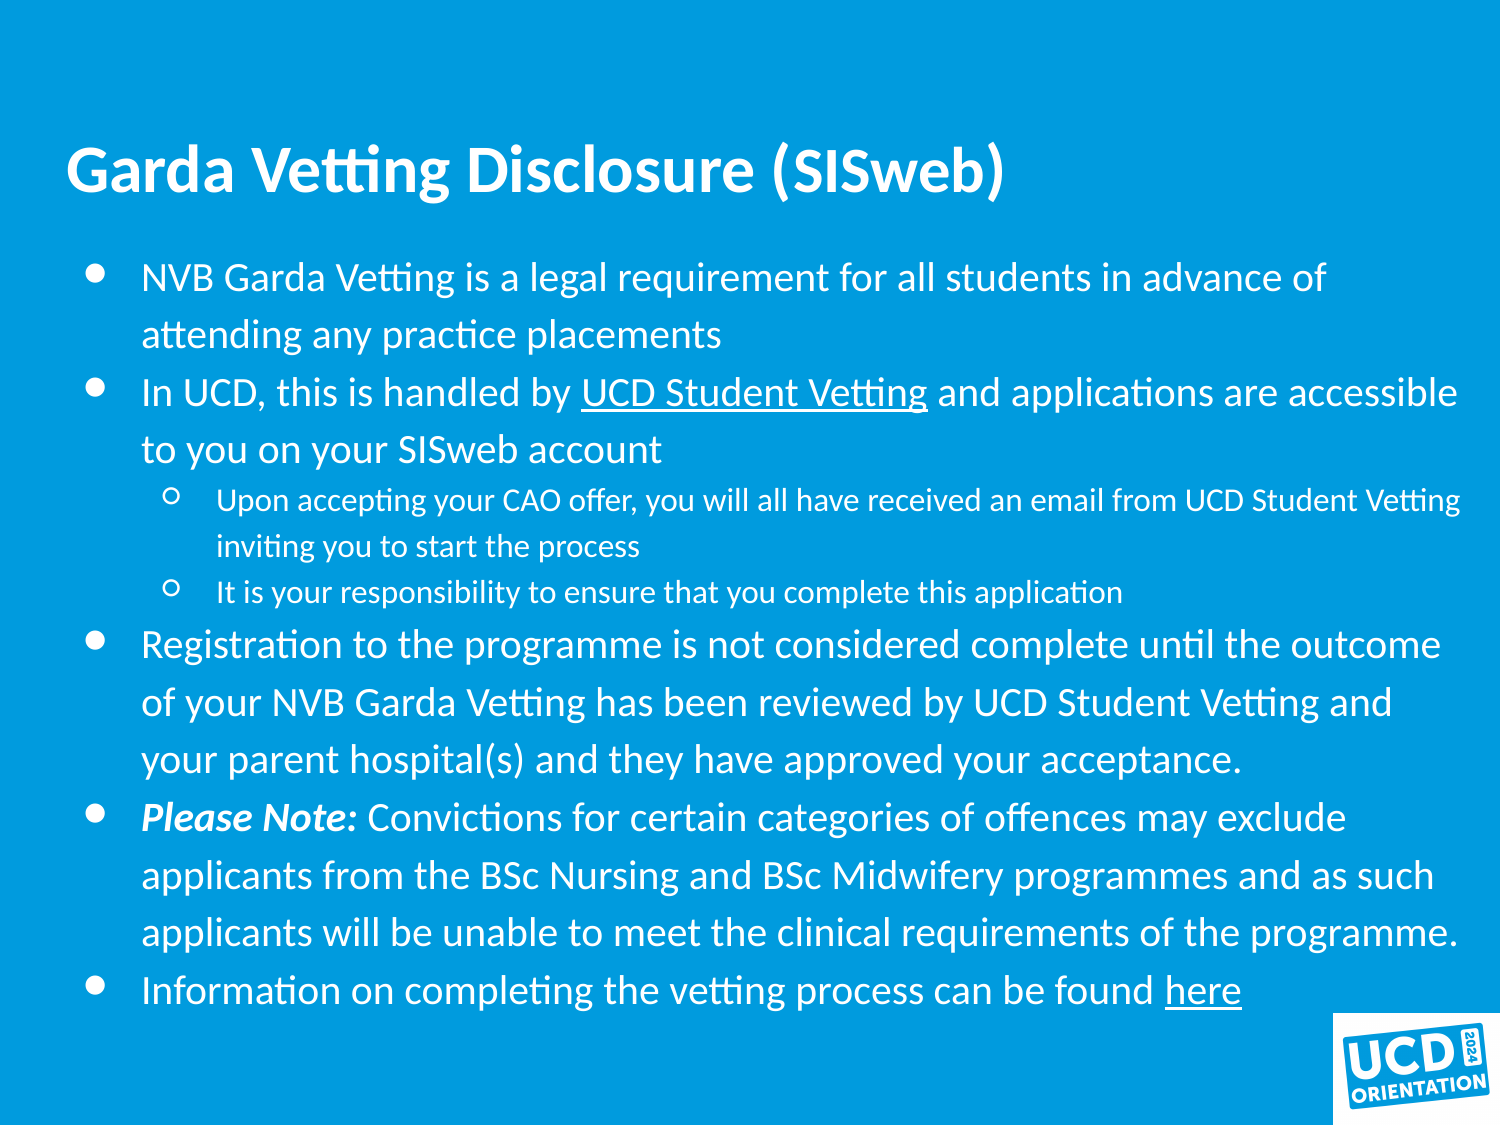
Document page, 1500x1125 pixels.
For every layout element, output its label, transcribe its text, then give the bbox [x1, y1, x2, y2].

title Garda Vetting Disclosure (SISweb) [51, 97, 1449, 223]
list NVB Garda Vetting is a legal requirement for all students in advance of attending any practice placements In UCD, this is handled by UCD Student Vetting and applications are accessible to you on your SISweb account Upon accepting your CAO offer, you will all have received an email from UCD Student Vetting inviting you to start the process It is your responsibility to ensure that you complete this application Registration to the programme is not considered complete until the outcome of your NVB Garda Vetting has been reviewed by UCD Student Vetting and your parent hospital(s) and they have approved your acceptance. Please Note: Convictions for certain categories of offences may exclude applicants from the BSc Nursing and BSc Midwifery programmes and as such applicants will be unable to meet the clinical requirements of the programme. Information on completing the vetting process can be found here [51, 227, 1485, 1074]
picture [1334, 1014, 1500, 1125]
